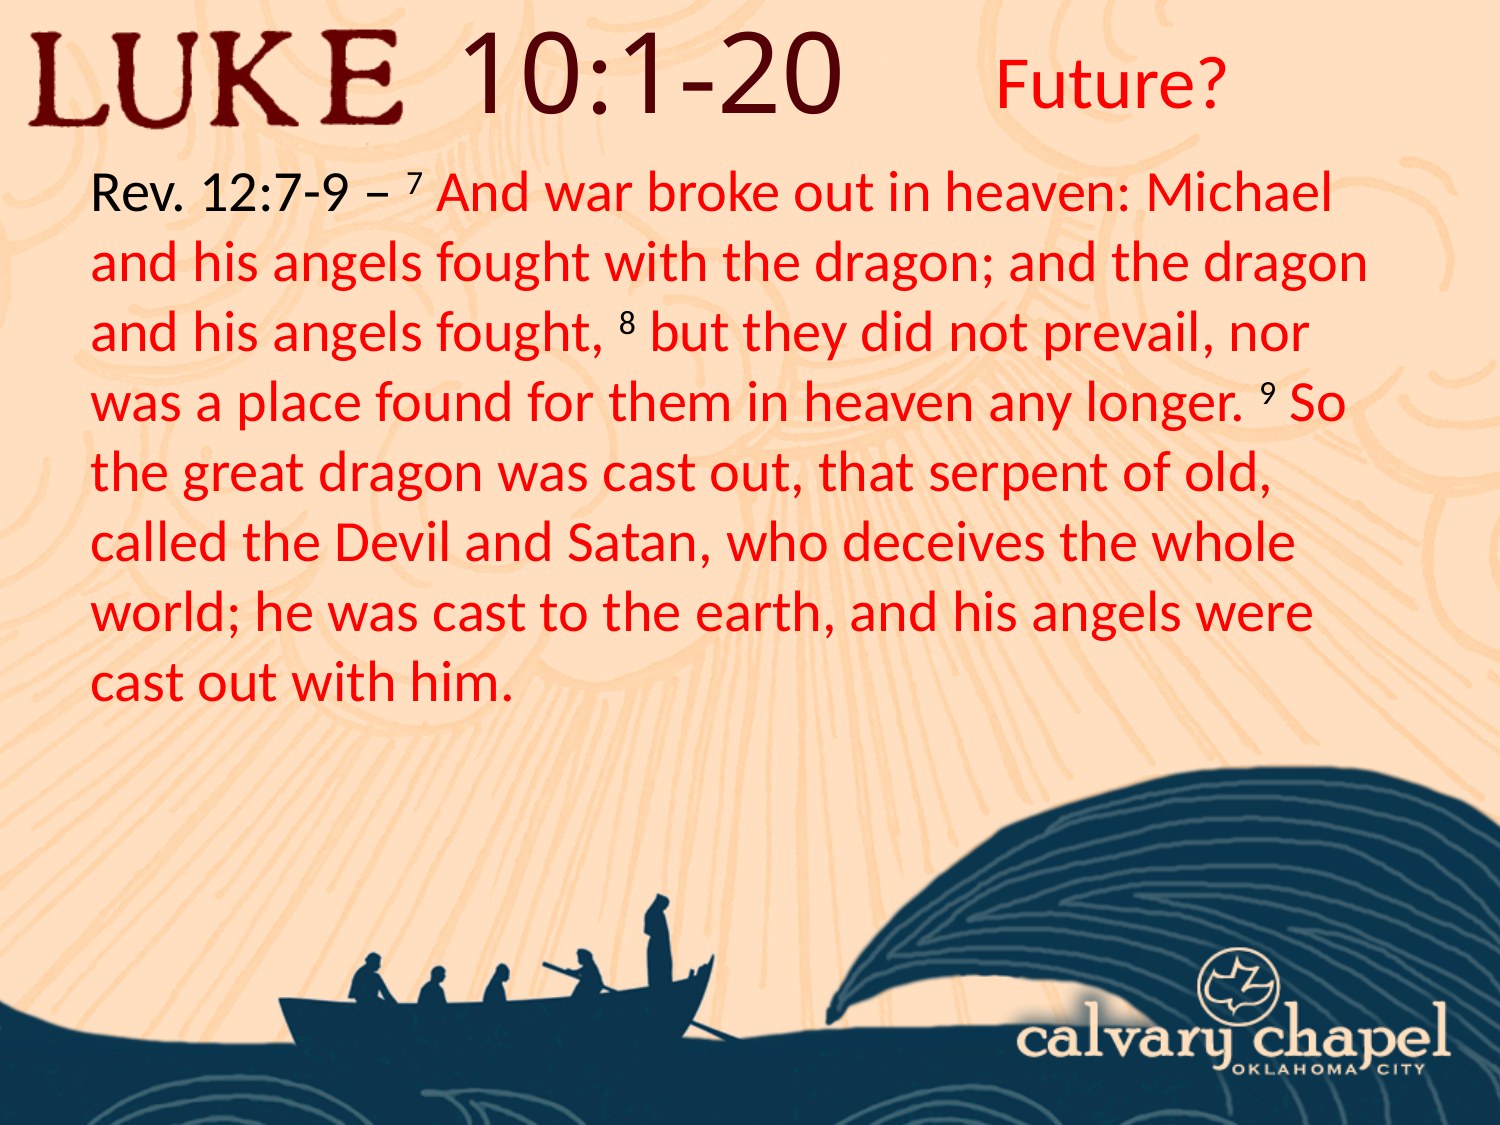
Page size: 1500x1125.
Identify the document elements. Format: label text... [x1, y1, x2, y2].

text_box 10:1-20 [441, 0, 974, 144]
text_box Rev. 12:7-9 – 7 And war broke out in heaven: Michael and his angels fought with the dragon; and the dragon and his angels fought, 8 but they did not prevail, nor was a place found for them in heaven any longer. 9 So the great dragon was cast out, that serpent of old, called the Devil and Satan, who deceives the whole world; he was cast to the earth, and his angels were cast out with him. [75, 145, 1428, 721]
picture [0, 0, 1500, 1125]
text_box Future? [934, 25, 1292, 112]
